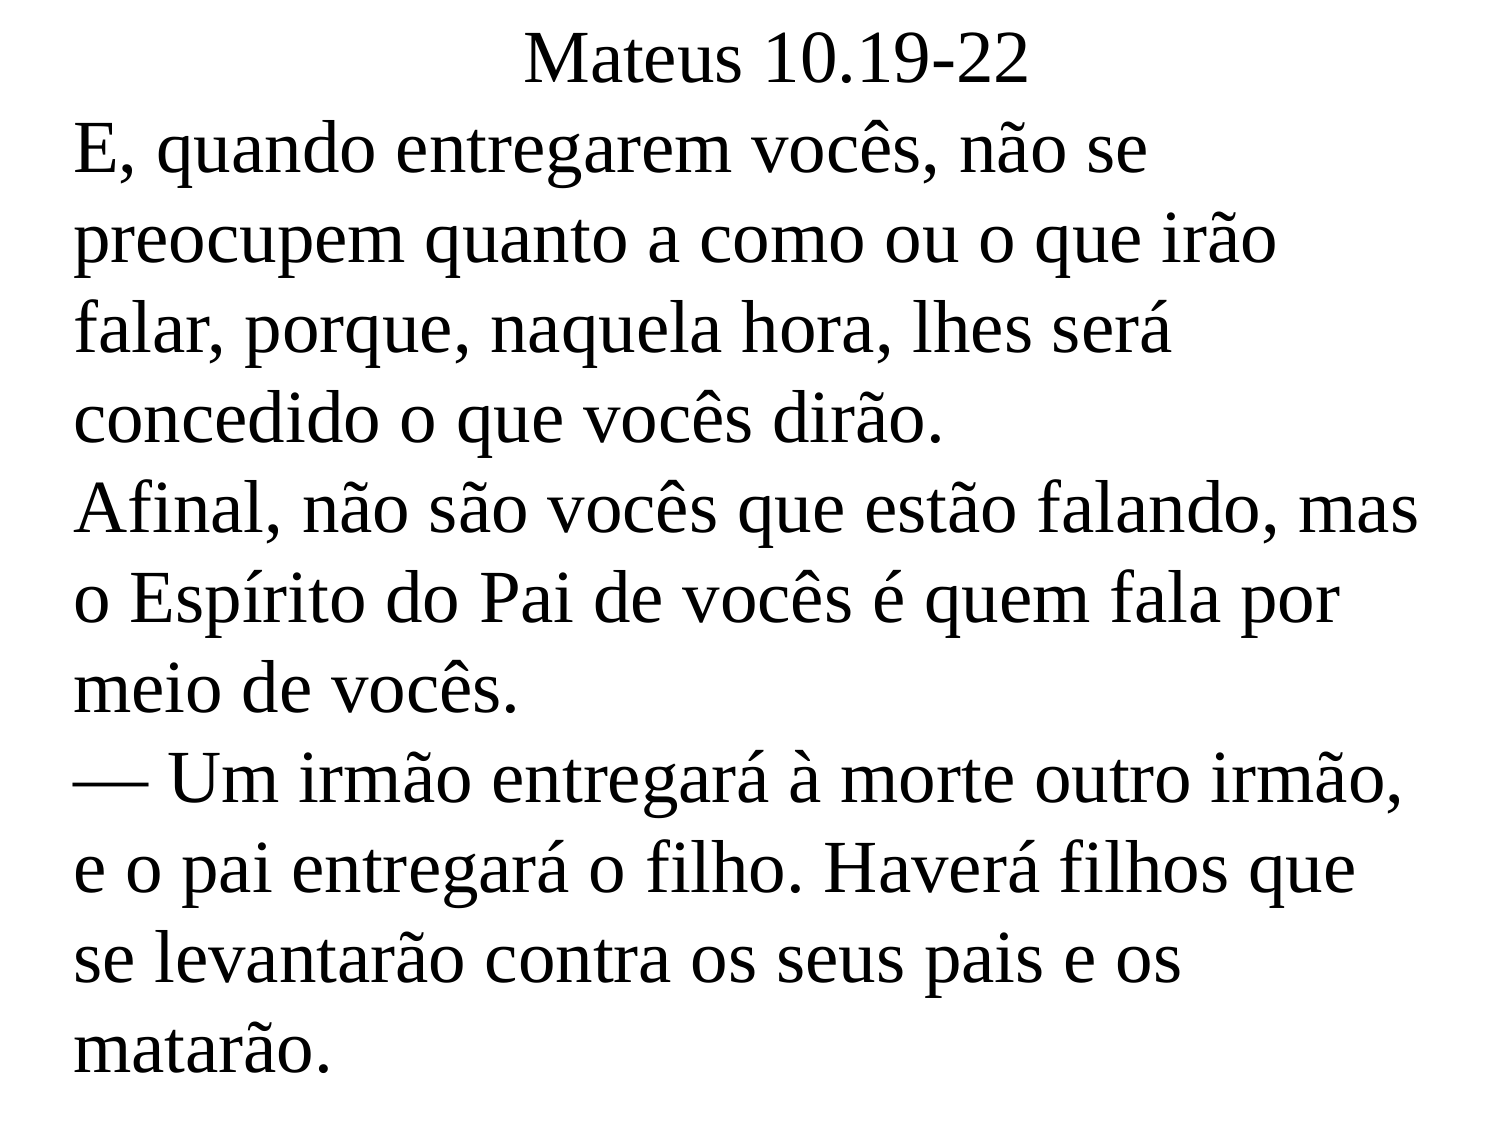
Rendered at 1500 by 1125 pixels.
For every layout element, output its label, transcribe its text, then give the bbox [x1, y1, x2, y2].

text_box Mateus 10.19-22 E, quando entregarem vocês, não se preocupem quanto a como ou o que irão falar, porque, naquela hora, lhes será concedido o que vocês dirão. Afinal, não são vocês que estão falando, mas o Espírito do Pai de vocês é quem fala por meio de vocês. — Um irmão entregará à morte outro irmão, e o pai entregará o filho. Haverá filhos que se levantarão contra os seus pais e os matarão. [58, 0, 1453, 1125]
